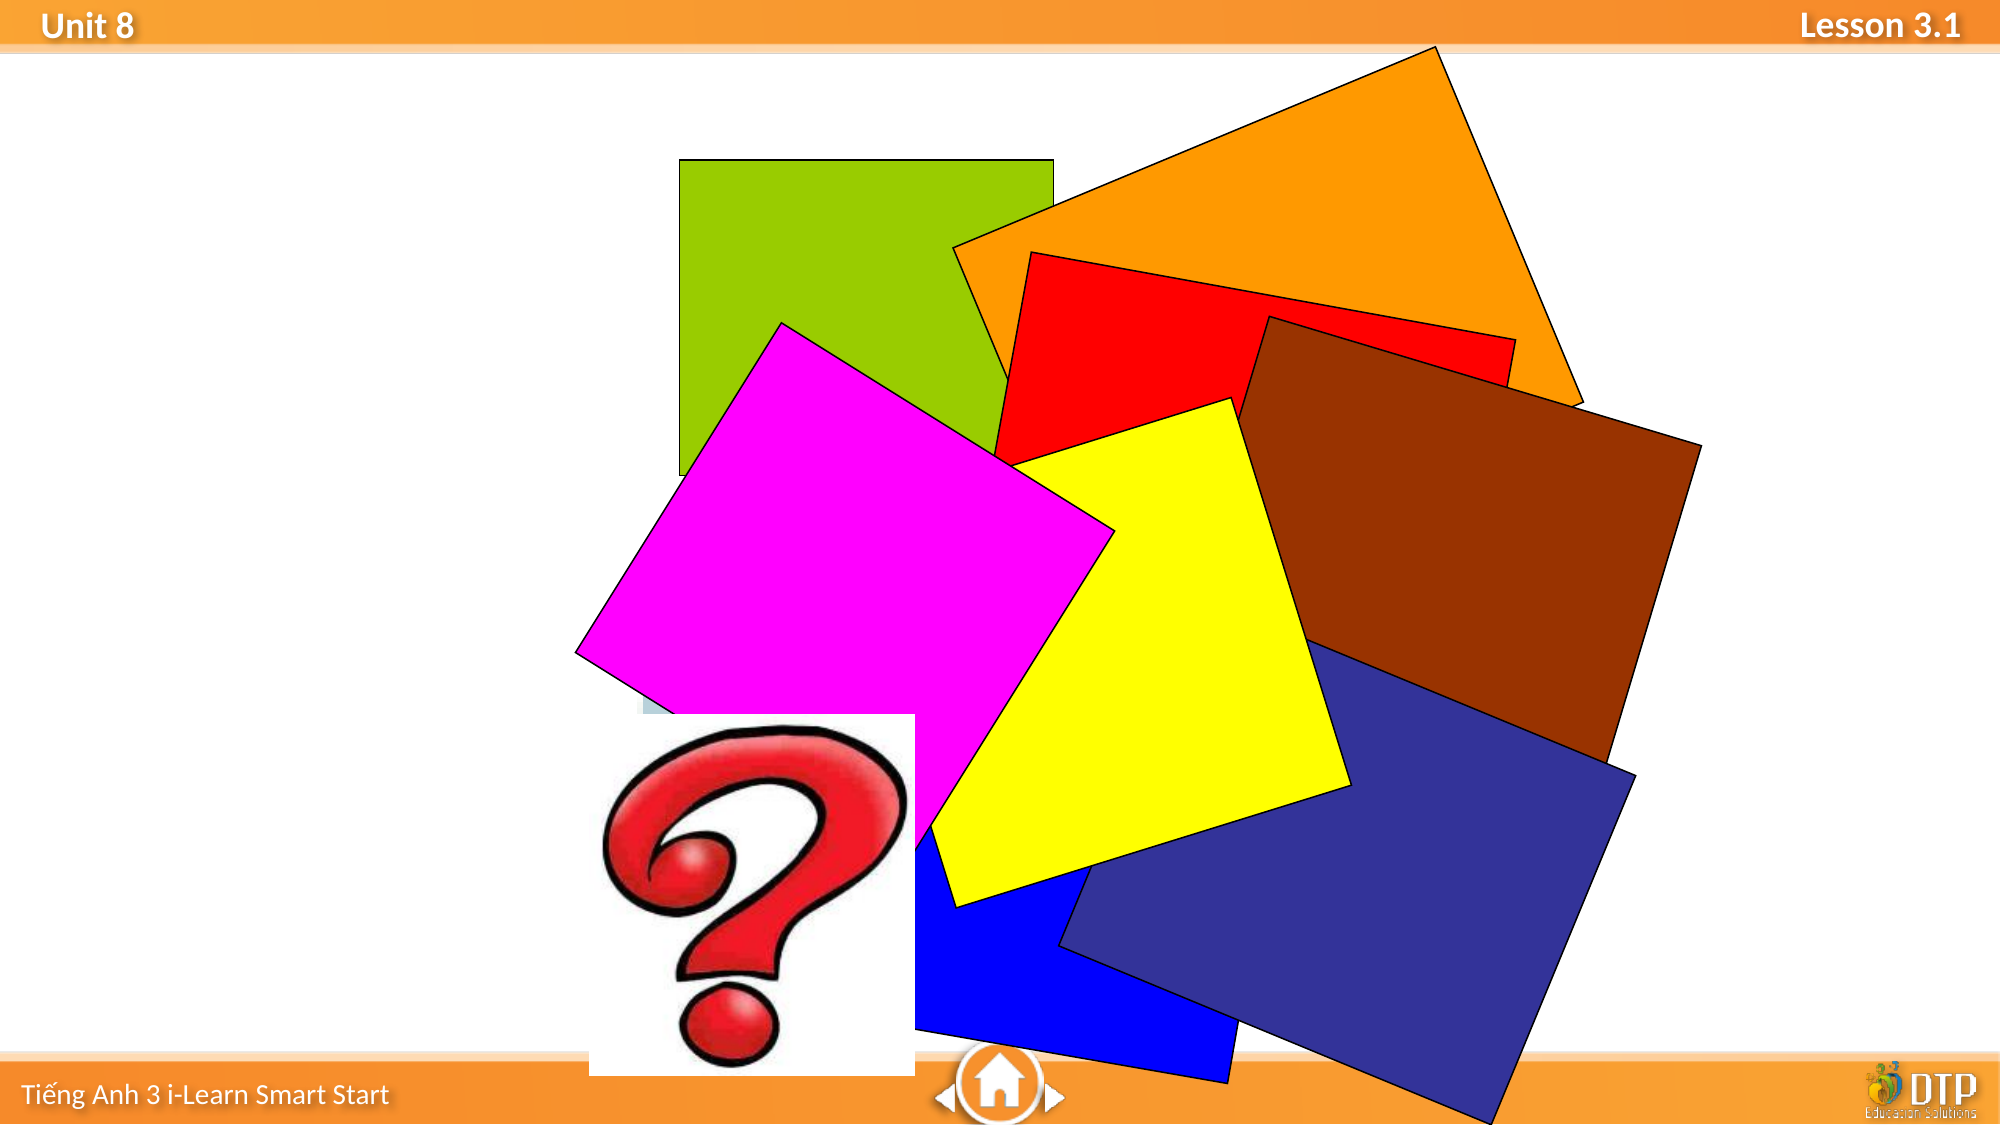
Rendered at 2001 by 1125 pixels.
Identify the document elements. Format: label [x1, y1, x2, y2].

text_box [1238, 46, 1470, 129]
text_box [575, 608, 603, 670]
picture [0, 0, 2000, 1125]
